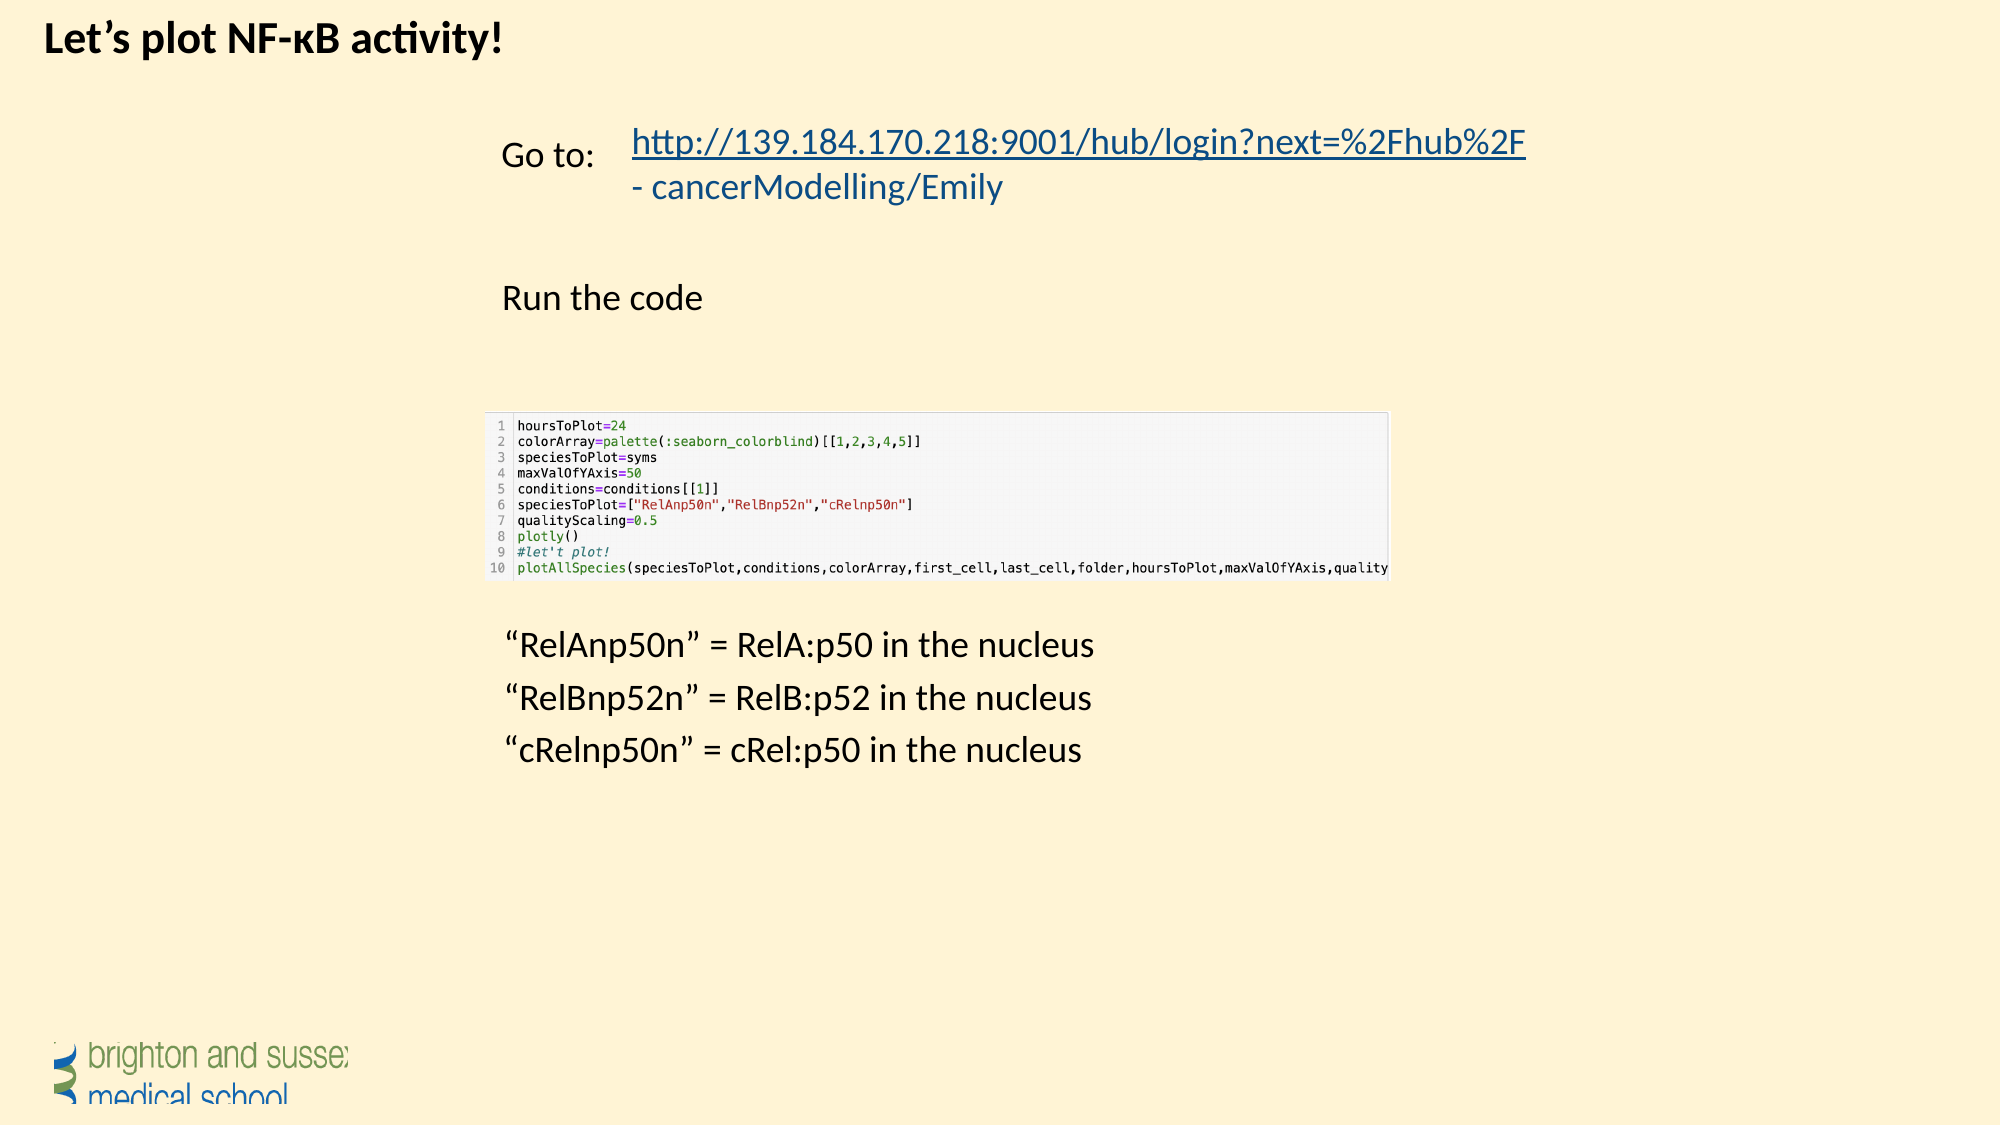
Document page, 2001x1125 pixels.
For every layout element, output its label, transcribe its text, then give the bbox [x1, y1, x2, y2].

text_box Run the code [487, 265, 728, 326]
text_box http://139.184.170.218:9001/hub/login?next=%2Fhub%2F - cancerModelling/Emily [616, 109, 1542, 215]
text_box “RelAnp50n” = RelA:p50 in the nucleus [489, 612, 1119, 673]
text_box Go to: [486, 122, 611, 183]
picture [485, 411, 1391, 581]
text_box “cRelnp50n” = cRel:p50 in the nucleus [488, 717, 1098, 778]
text_box “RelBnp52n” = RelB:p52 in the nucleus [488, 665, 1108, 725]
text_box Let’s plot NF-κΒ activity! [29, 0, 530, 70]
picture [54, 1042, 348, 1104]
